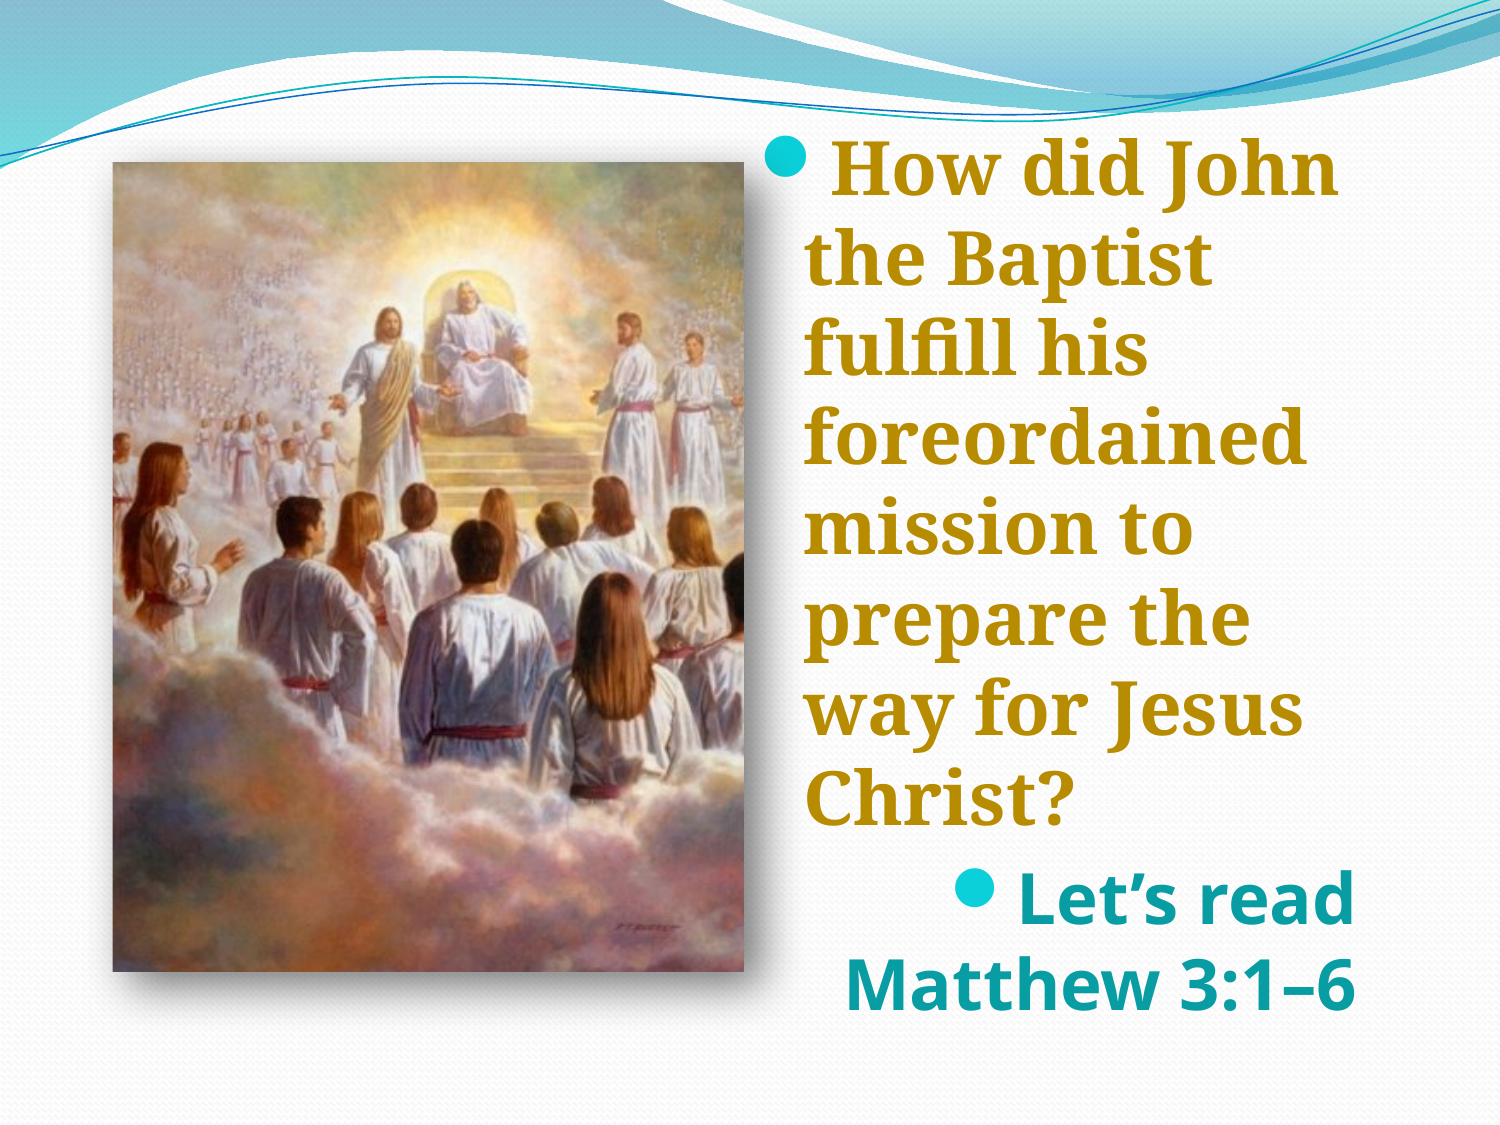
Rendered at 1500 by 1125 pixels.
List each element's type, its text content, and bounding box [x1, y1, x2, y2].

picture [112, 162, 745, 972]
list How did John the Baptist fulfill his foreordained mission to prepare the way for Jesus Christ? Let’s read Matthew 3:1–6 [744, 112, 1373, 1038]
